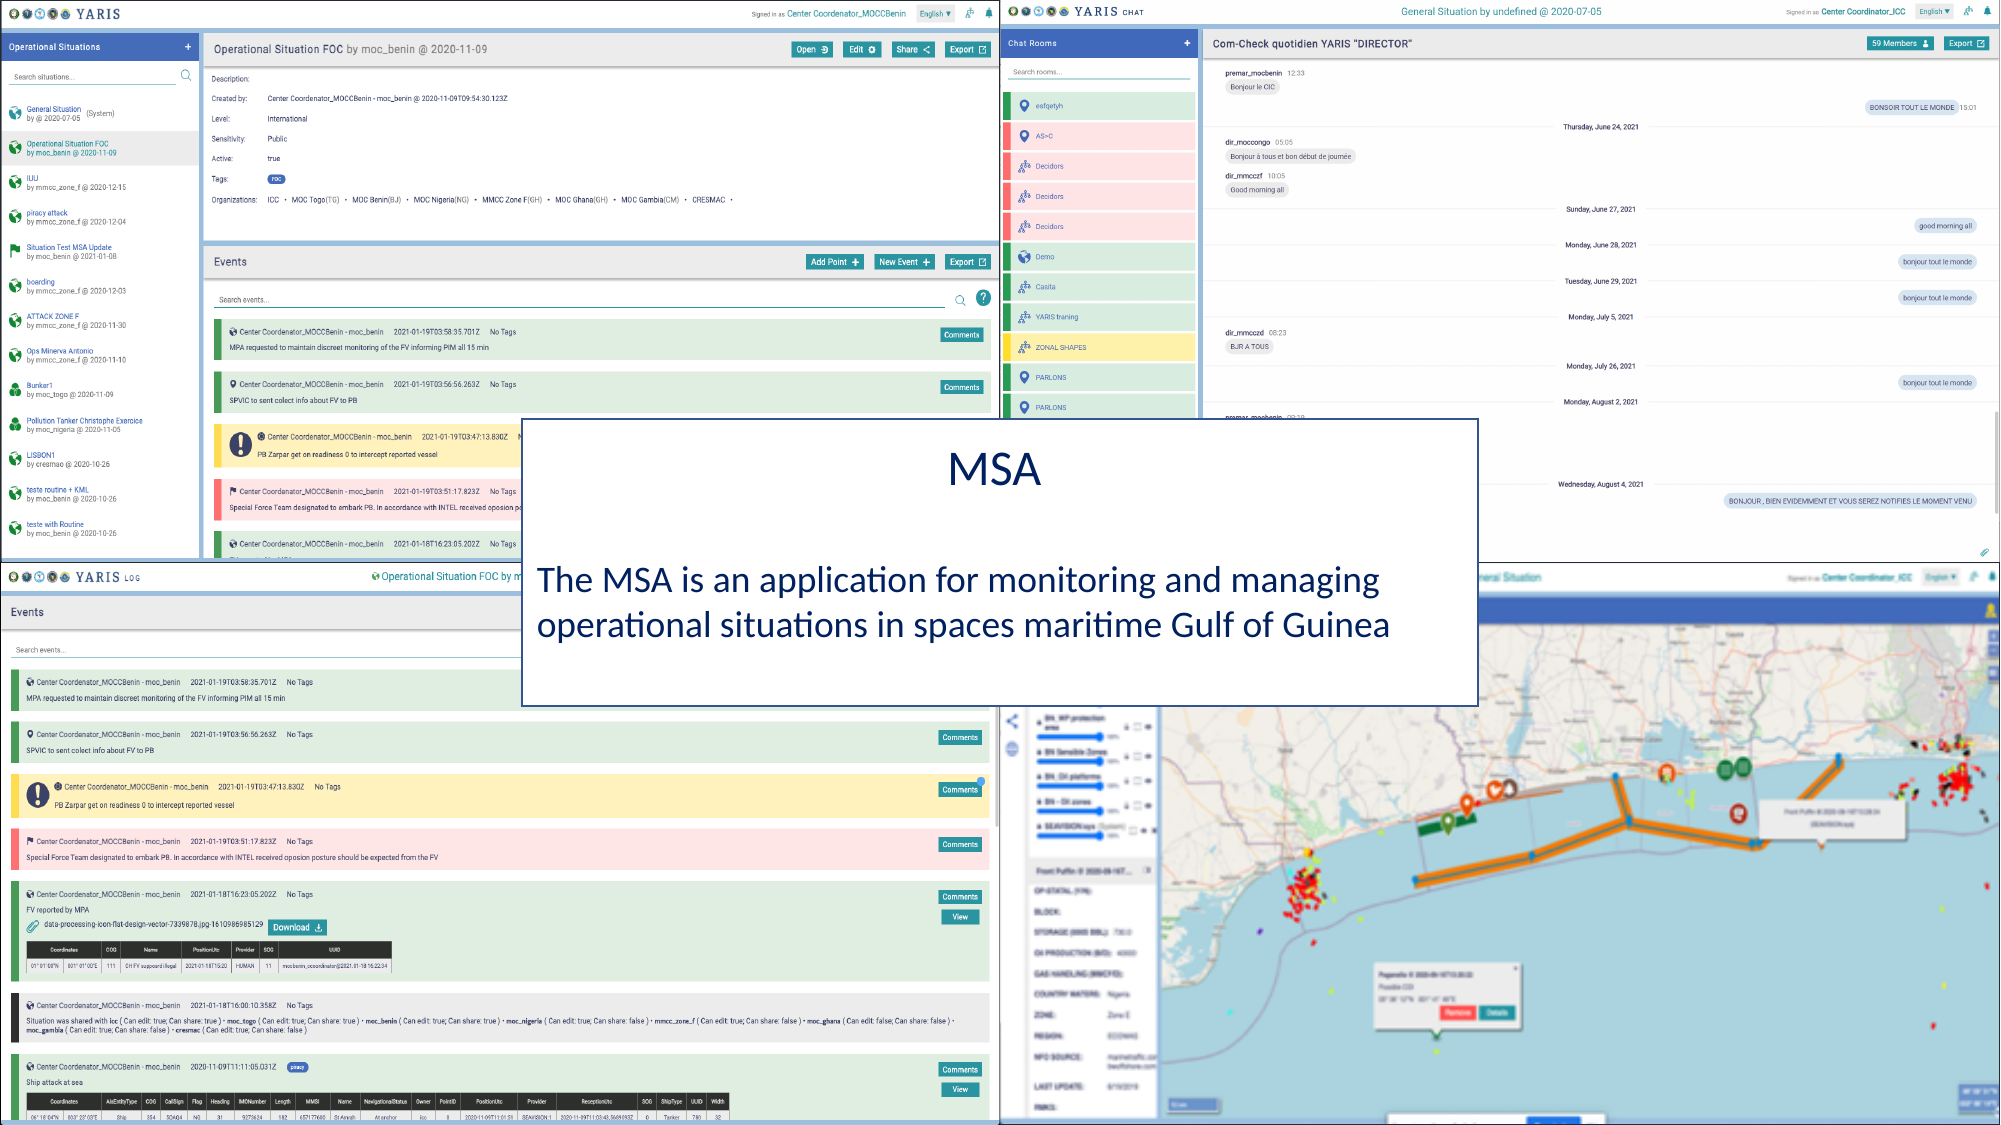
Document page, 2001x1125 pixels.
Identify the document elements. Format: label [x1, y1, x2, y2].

text_box [0, 0, 2000, 1125]
